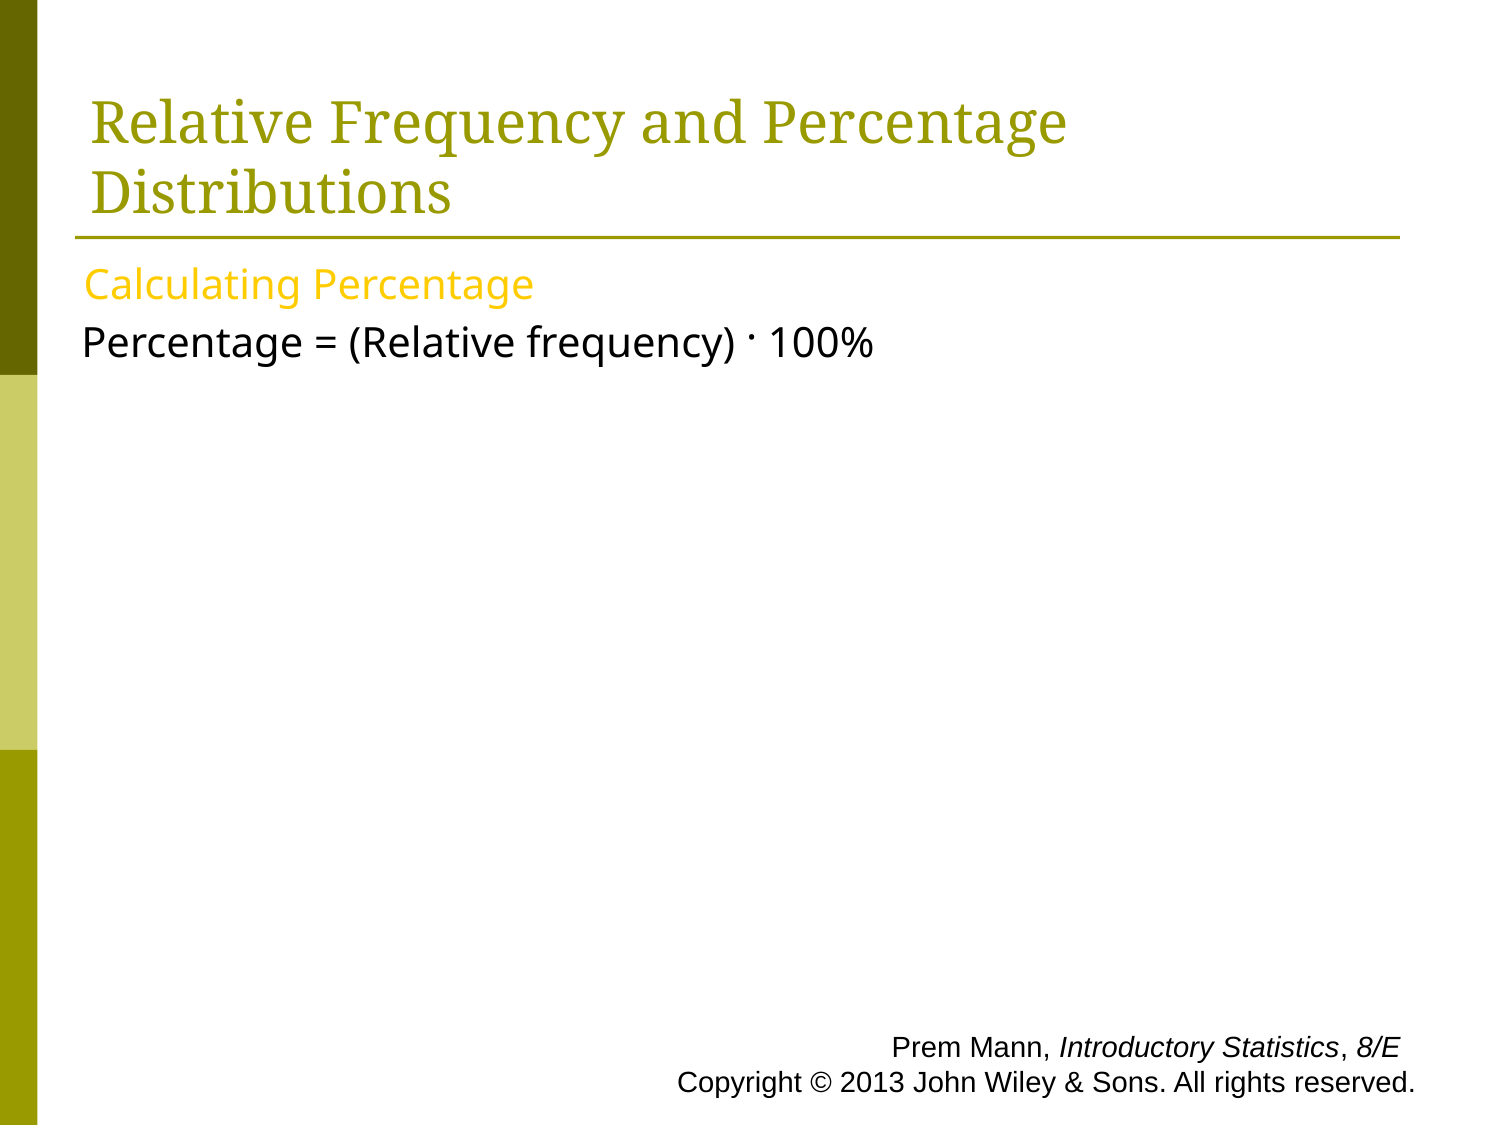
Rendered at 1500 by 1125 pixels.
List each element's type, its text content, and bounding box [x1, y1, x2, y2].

text_box Prem Mann, Introductory Statistics, 8/E Copyright © 2013 John Wiley & Sons. All rights reserved. [662, 1021, 1447, 1106]
title Relative Frequency and Percentage Distributions [75, 45, 1425, 233]
list Calculating Percentage Percentage = (Relative frequency) · 100% [12, 249, 1238, 413]
